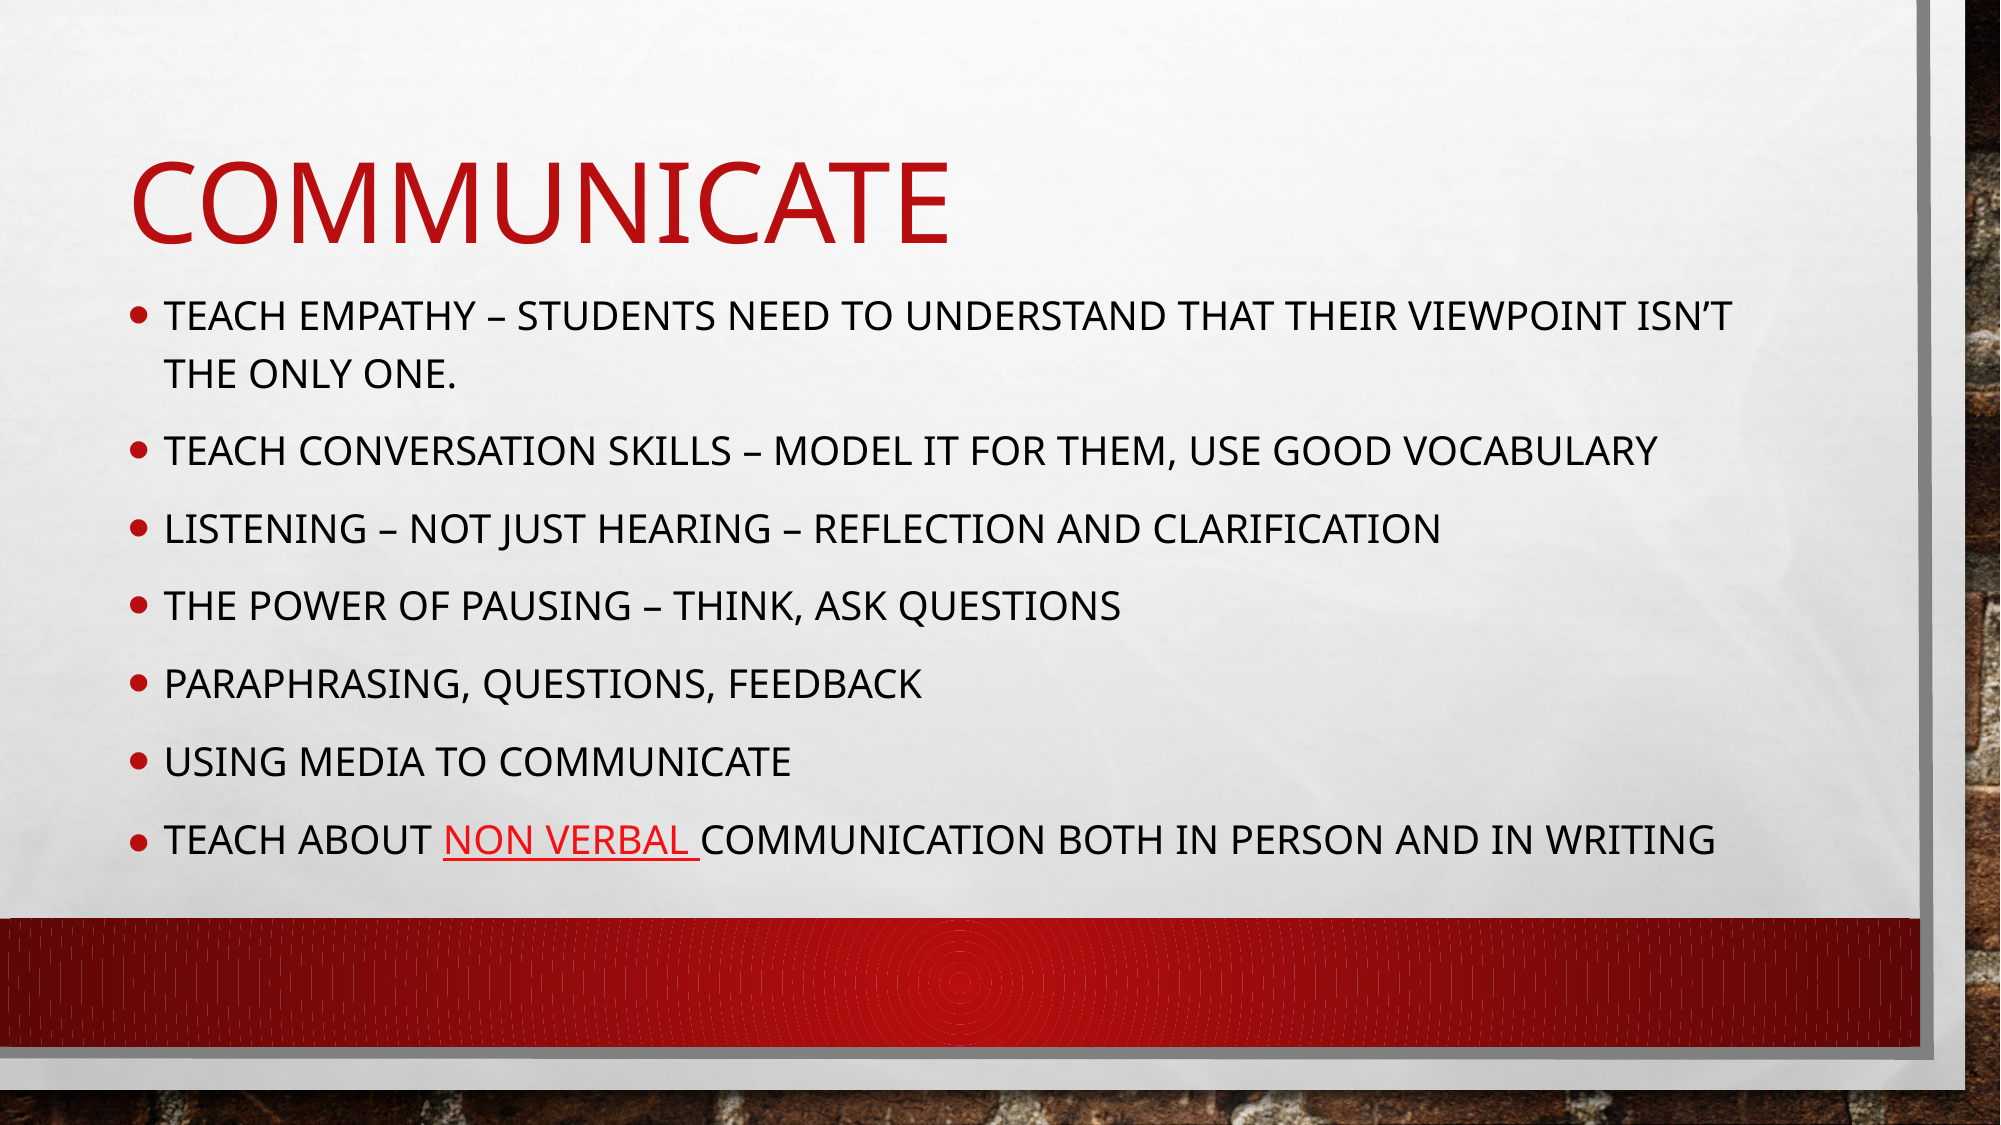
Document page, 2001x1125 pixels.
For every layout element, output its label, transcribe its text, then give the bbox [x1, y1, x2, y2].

picture [0, 0, 2000, 1125]
list Teach Empathy – Students need to understand that their viewpoint isn’t the only one. Teach Conversation Skills – Model it for them, use good vocabulary Listening – not just hearing – reflection and clarification The power of pausing – think, ask questions Paraphrasing, questions, feedback Using media to communicate Teach about non verbal communication both in person and in writing [112, 268, 1751, 882]
title Communicate [112, 112, 1818, 302]
